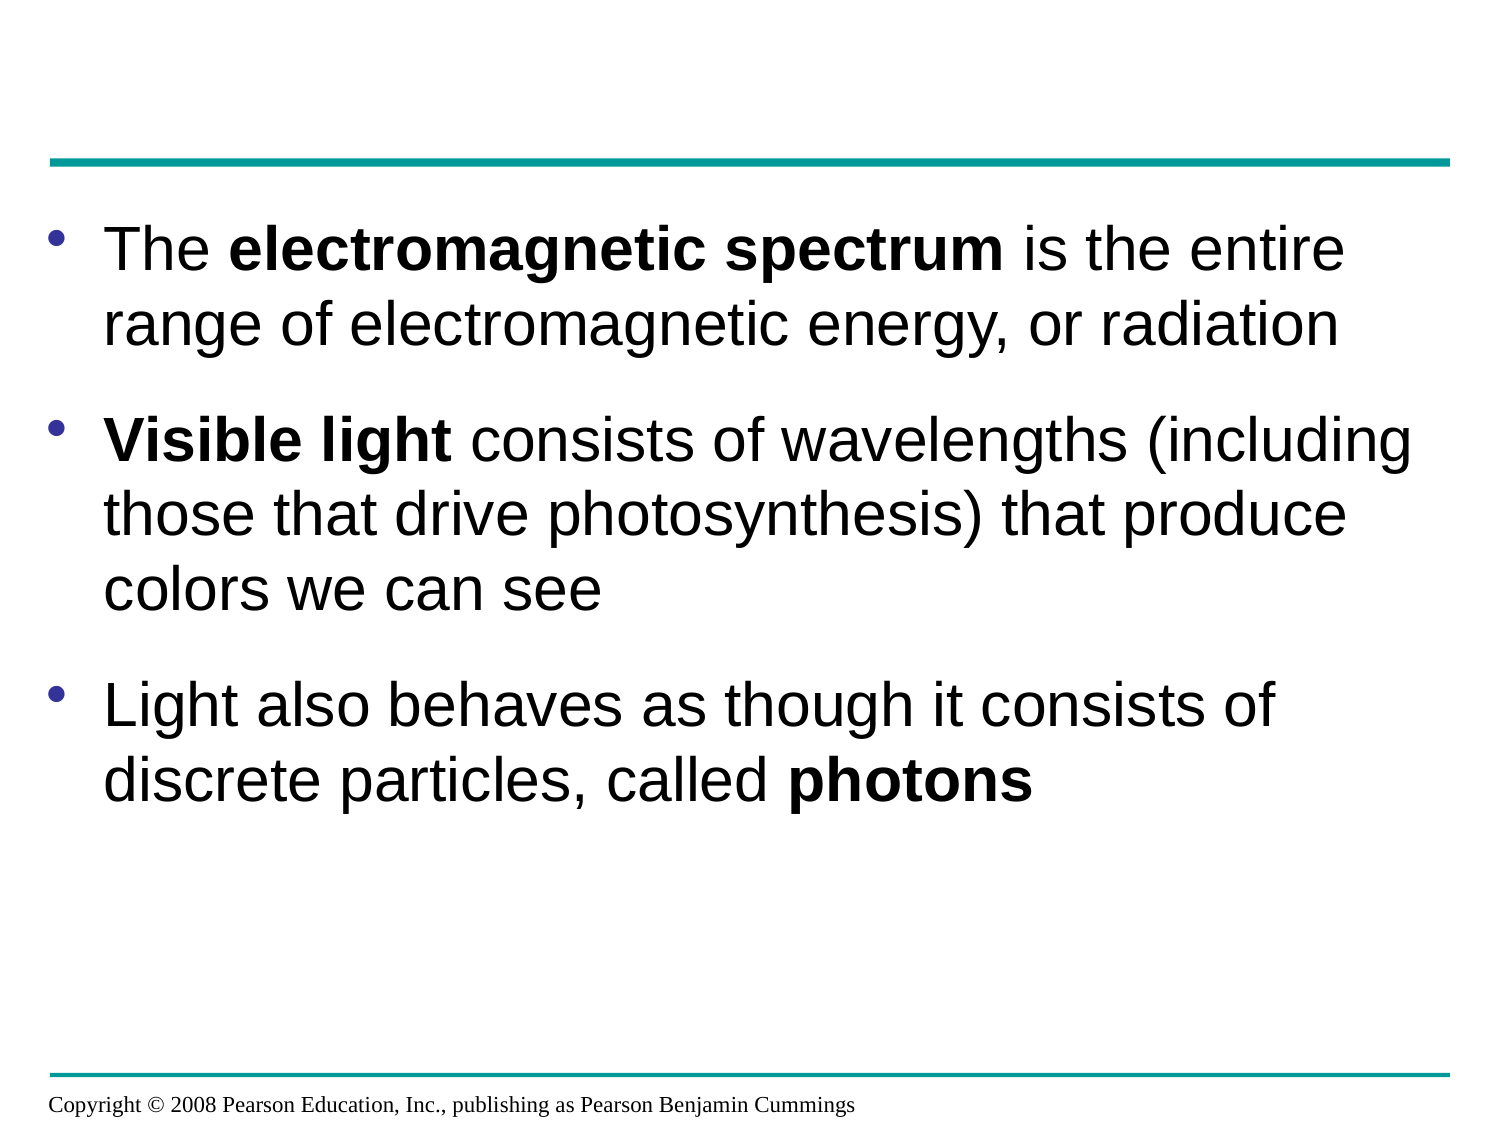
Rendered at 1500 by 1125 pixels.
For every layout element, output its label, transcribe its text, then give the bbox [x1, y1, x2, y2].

list The electromagnetic spectrum is the entire range of electromagnetic energy, or radiation Visible light consists of wavelengths (including those that drive photosynthesis) that produce colors we can see Light also behaves as though it consists of discrete particles, called photons [30, 200, 1432, 963]
text_box Copyright © 2008 Pearson Education, Inc., publishing as Pearson Benjamin Cummings [33, 1082, 934, 1125]
